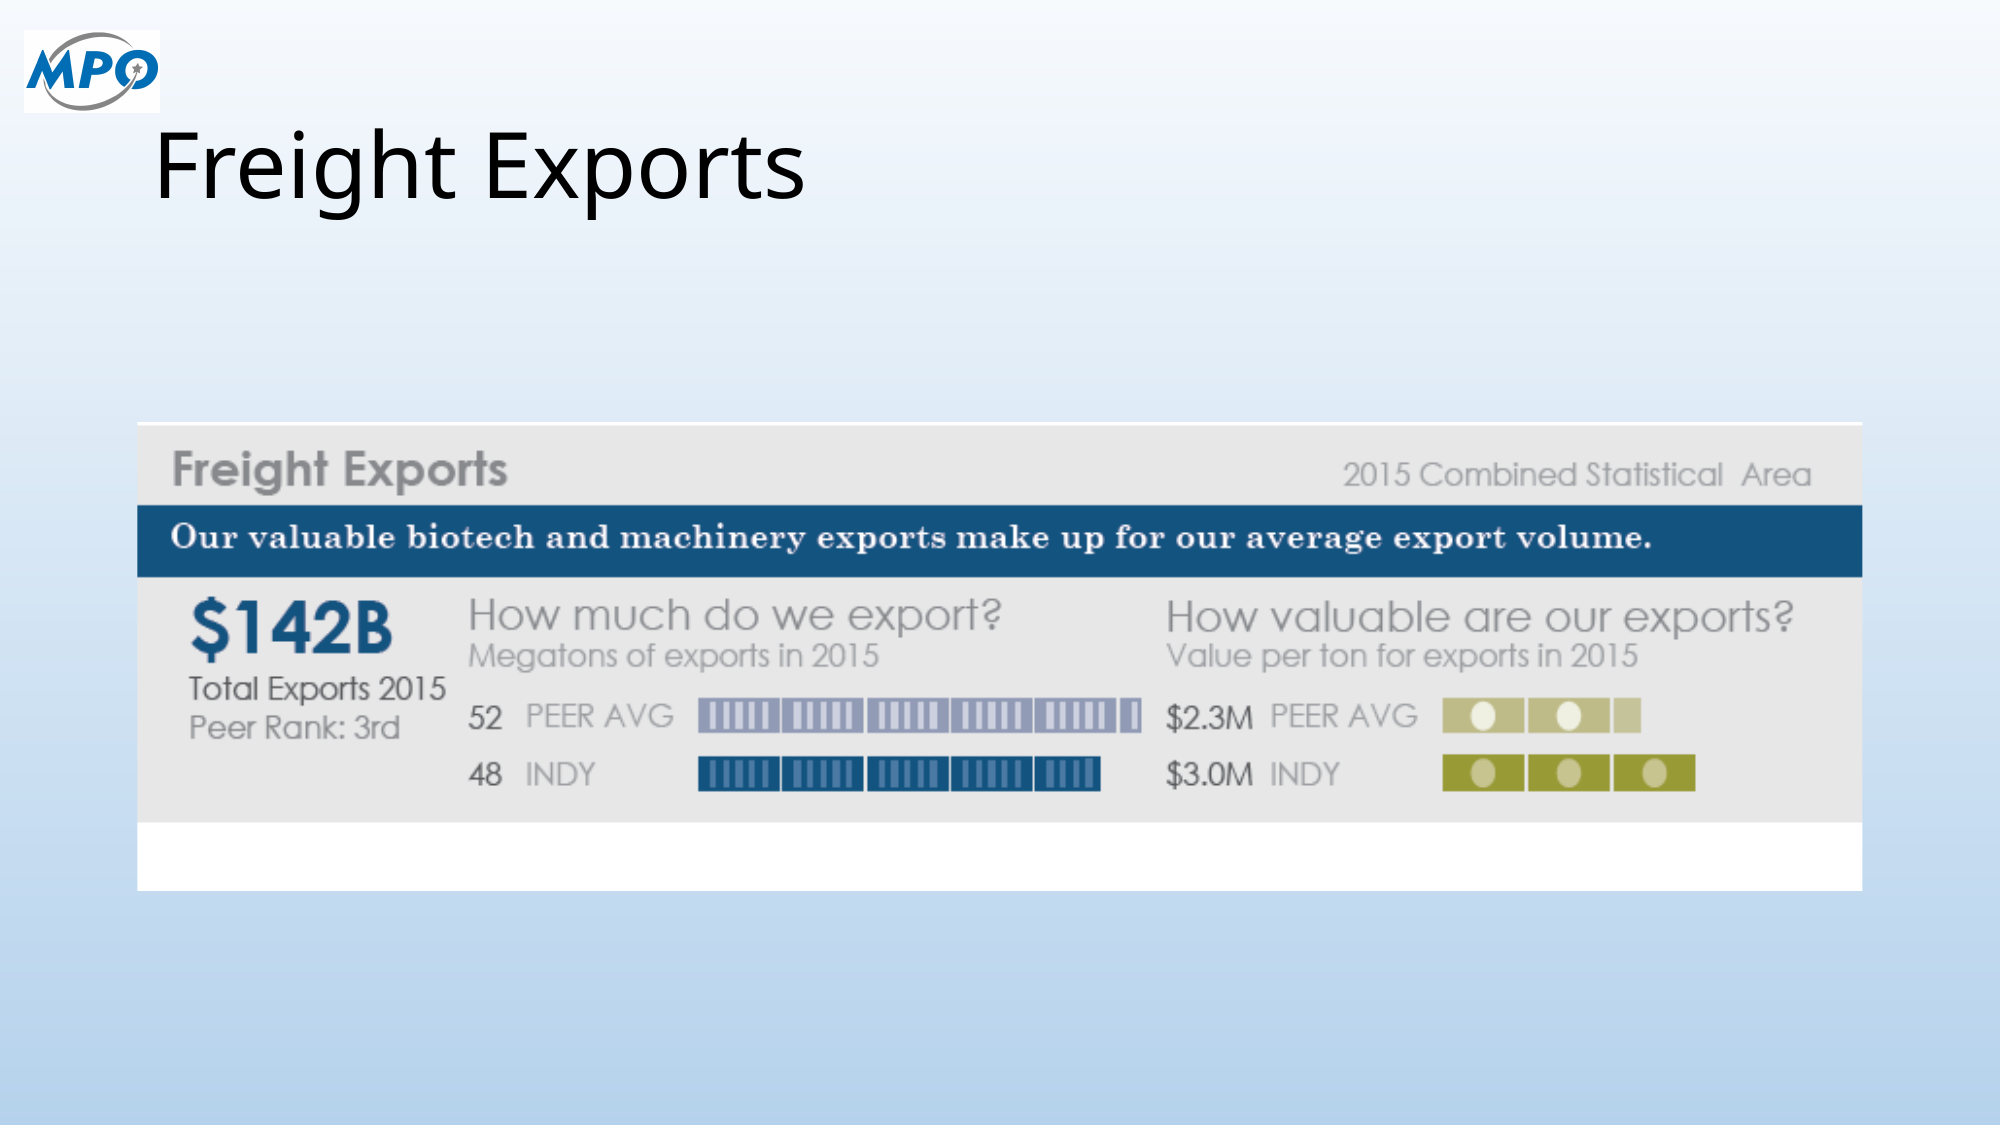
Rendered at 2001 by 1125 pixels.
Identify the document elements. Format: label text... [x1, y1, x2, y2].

title Freight Exports [137, 59, 1863, 278]
picture [24, 30, 160, 113]
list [137, 422, 1863, 891]
